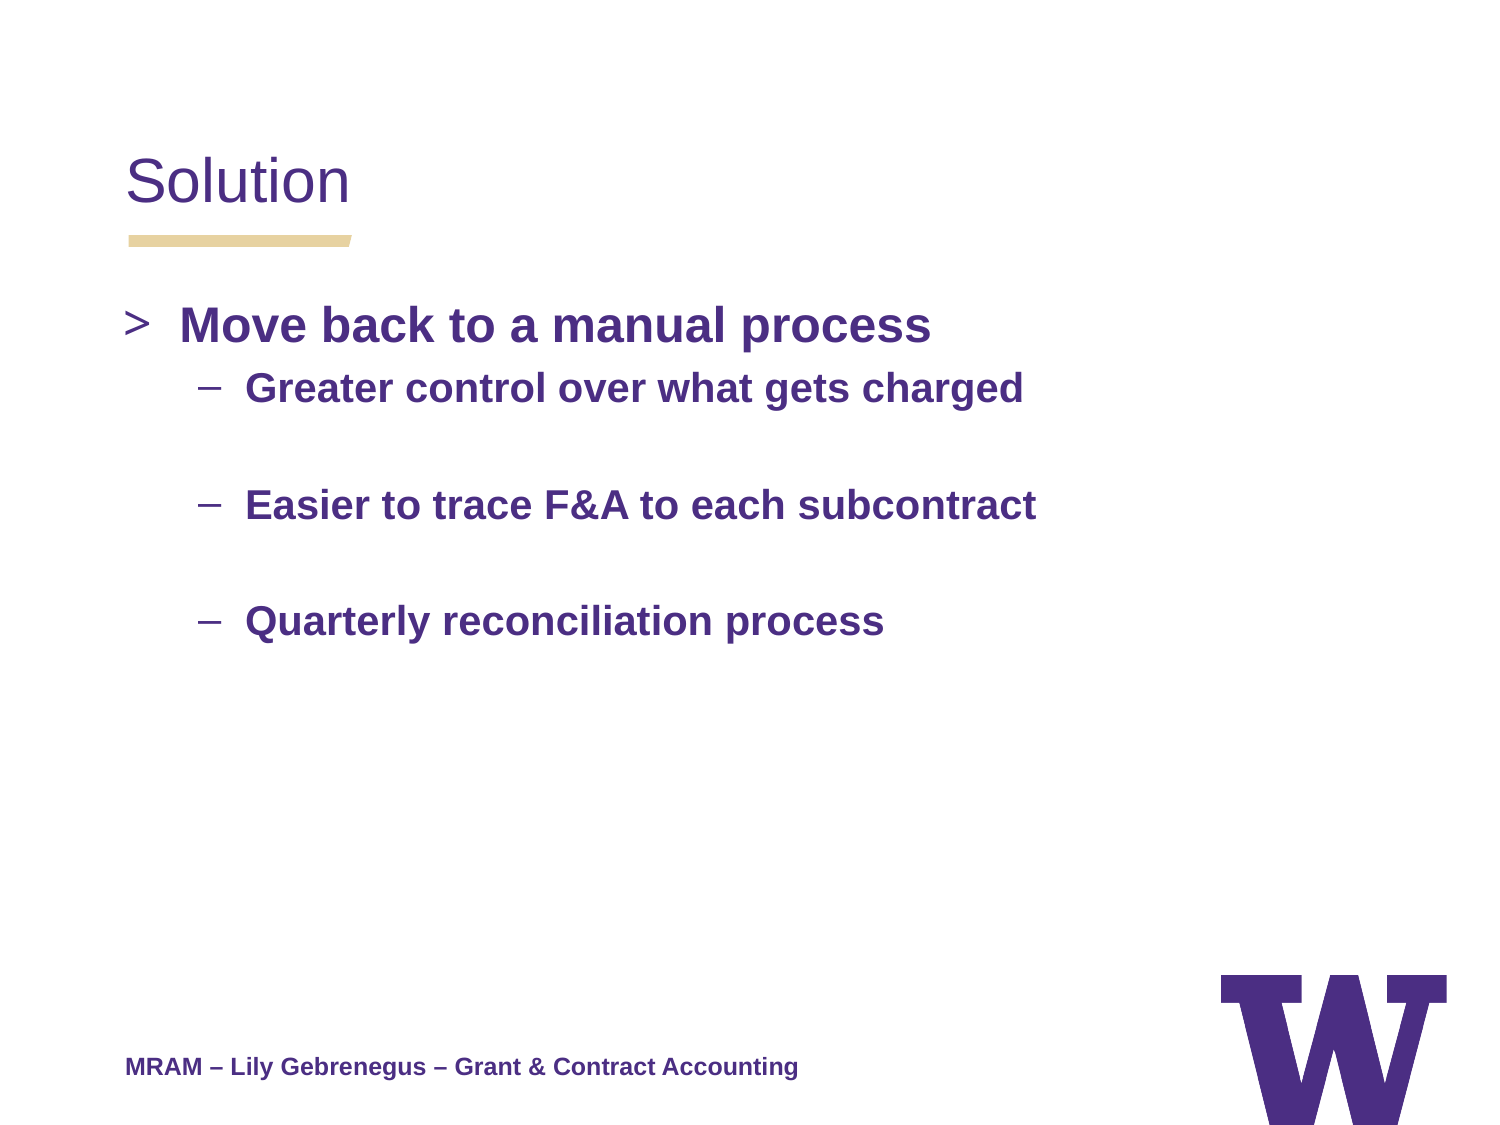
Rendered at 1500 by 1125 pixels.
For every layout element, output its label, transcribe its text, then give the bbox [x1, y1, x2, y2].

list Solution [110, 60, 1453, 224]
list Move back to a manual process Greater control over what gets charged Easier to trace F&A to each subcontract Quarterly reconciliation process [108, 284, 1453, 944]
text_box MRAM – Lily Gebrenegus – Grant & Contract Accounting [110, 1033, 1297, 1088]
picture [1221, 975, 1447, 1125]
picture [128, 235, 352, 247]
